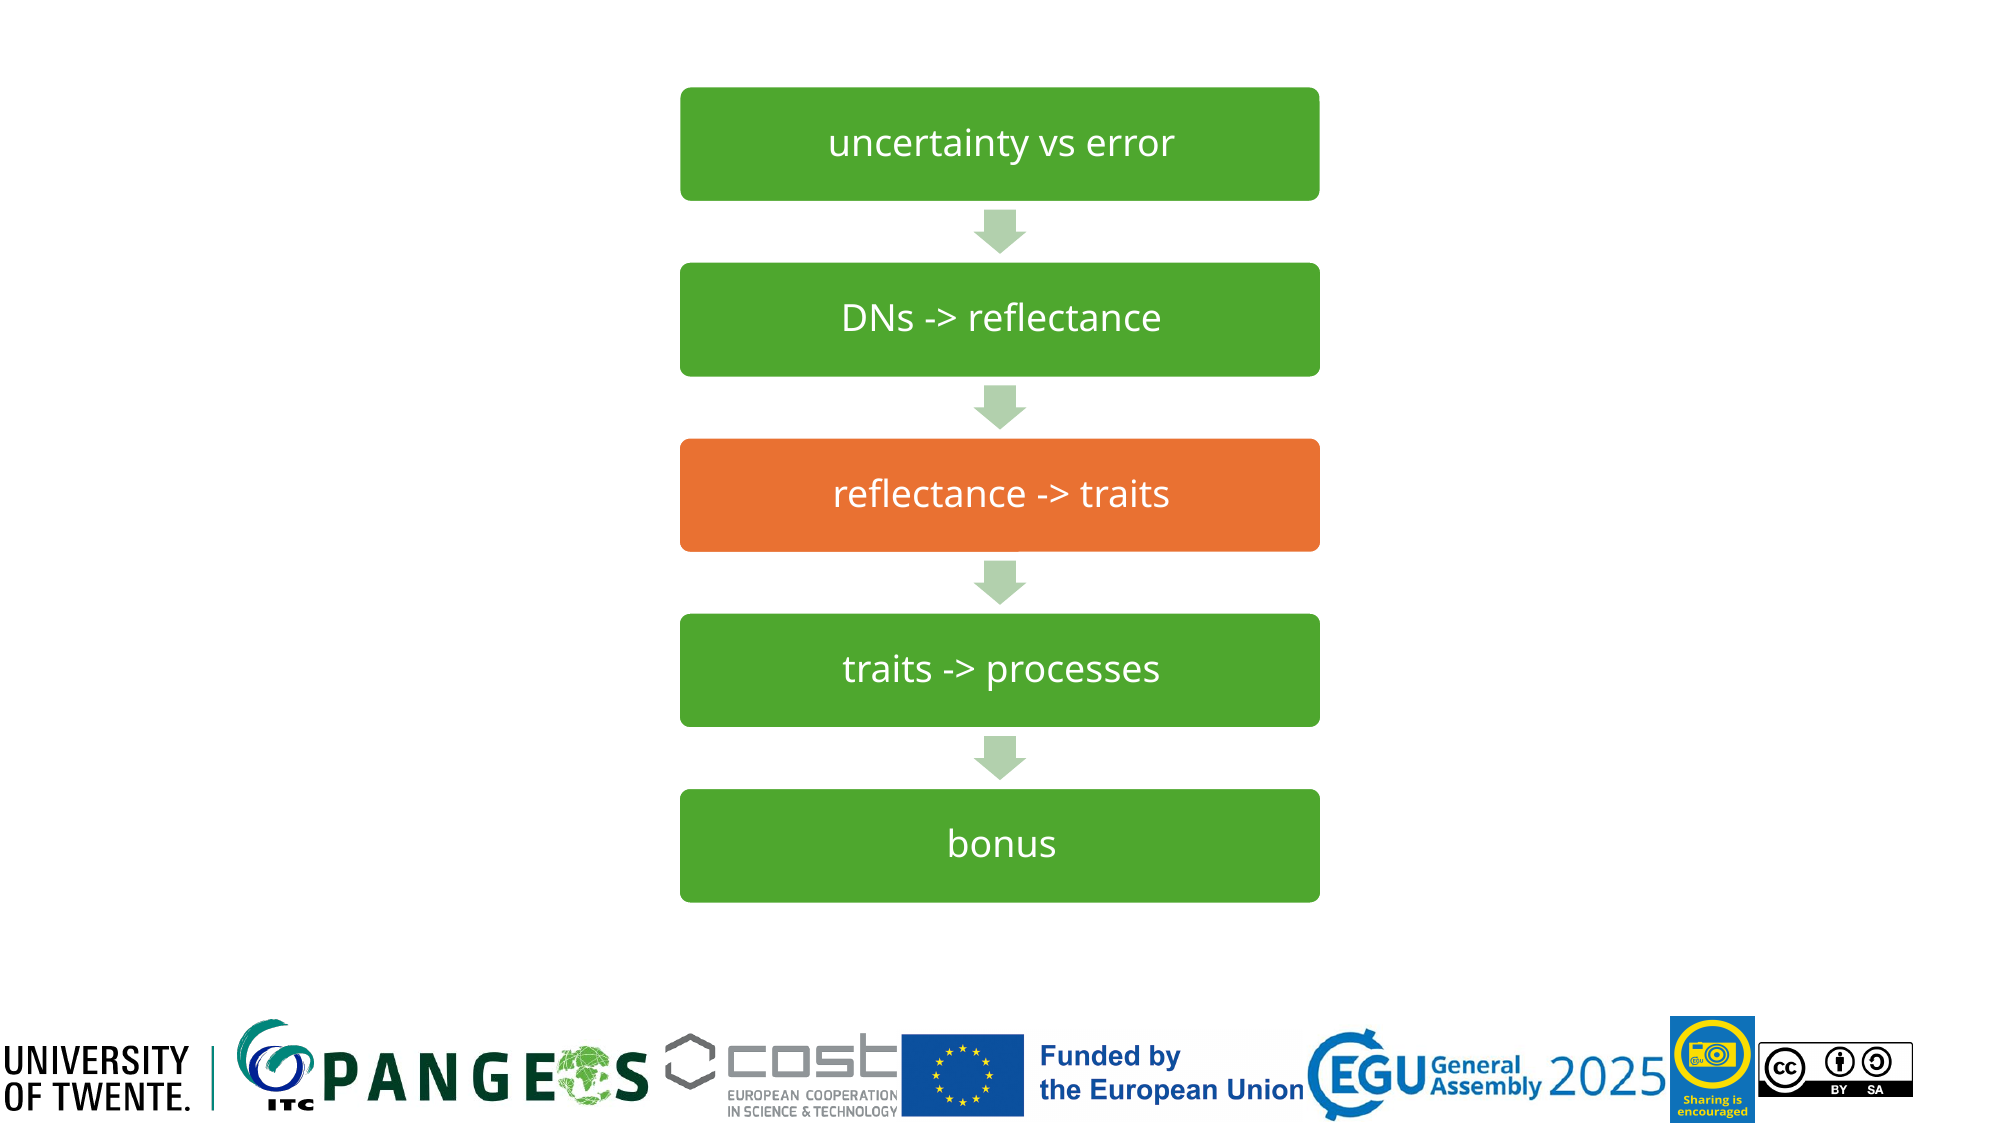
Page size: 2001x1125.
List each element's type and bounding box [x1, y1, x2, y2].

picture [5, 1019, 650, 1111]
picture [654, 1016, 1755, 1123]
picture [1758, 1042, 1913, 1097]
text_box [290, 84, 1710, 906]
